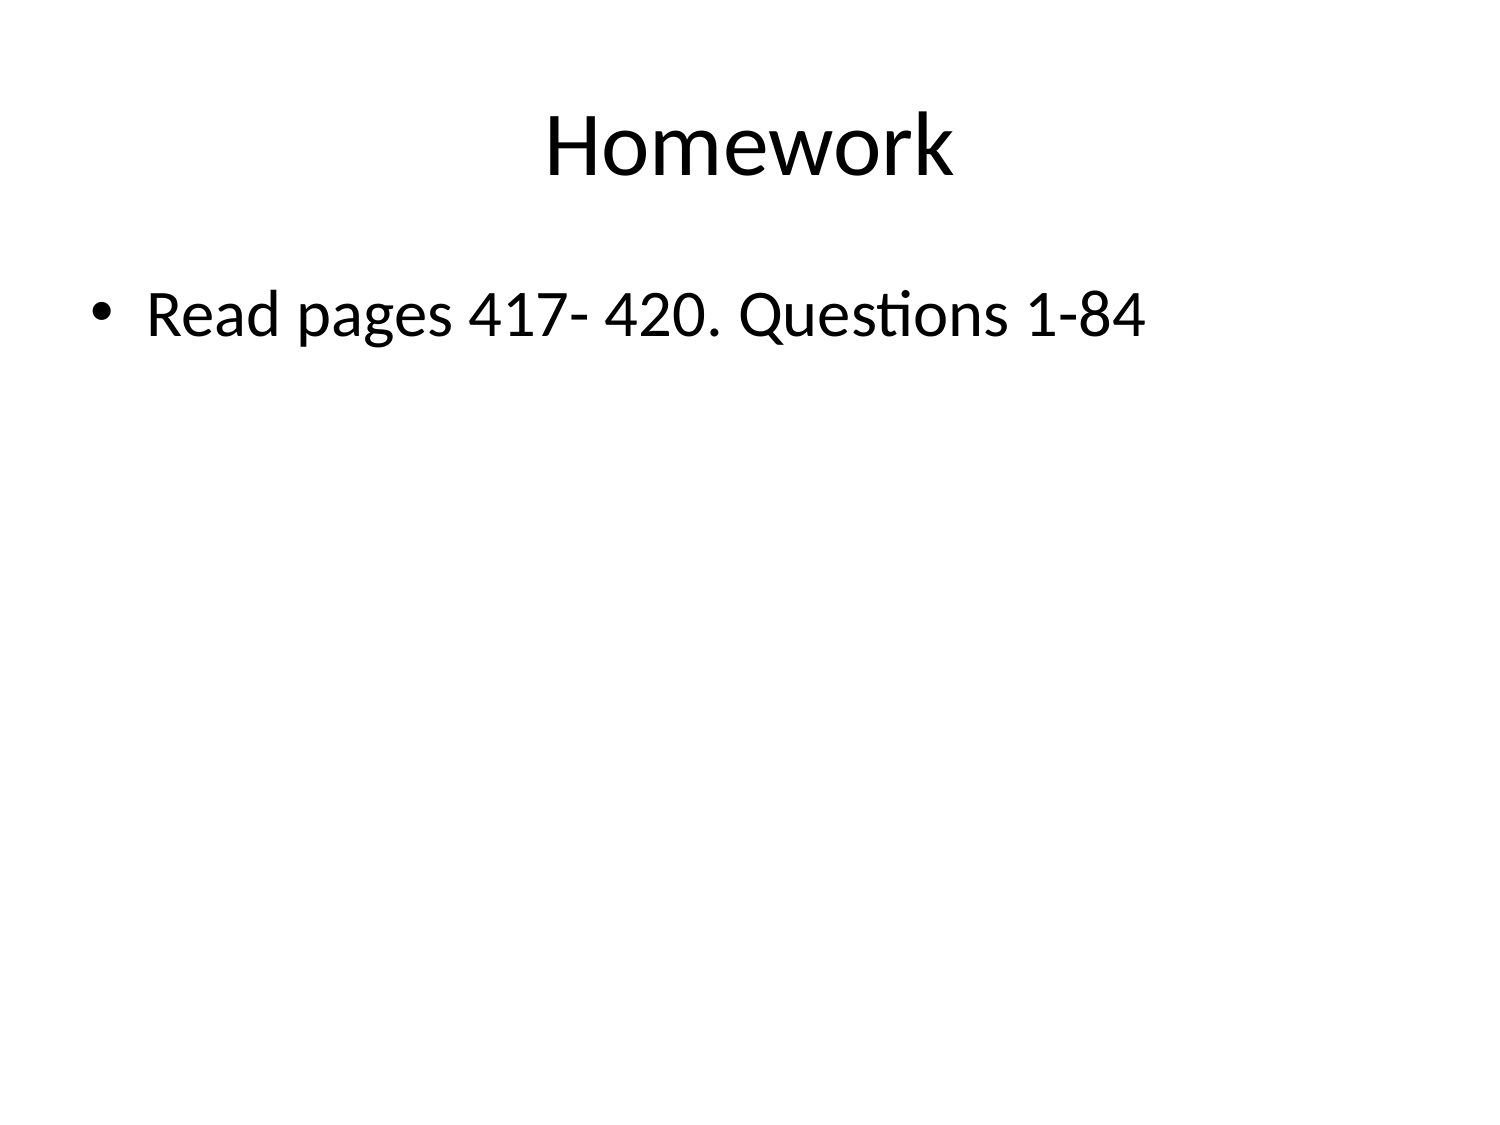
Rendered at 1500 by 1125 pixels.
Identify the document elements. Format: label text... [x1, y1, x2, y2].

title Homework [75, 45, 1425, 233]
list Read pages 417- 420. Questions 1-84 [75, 262, 1425, 1005]
